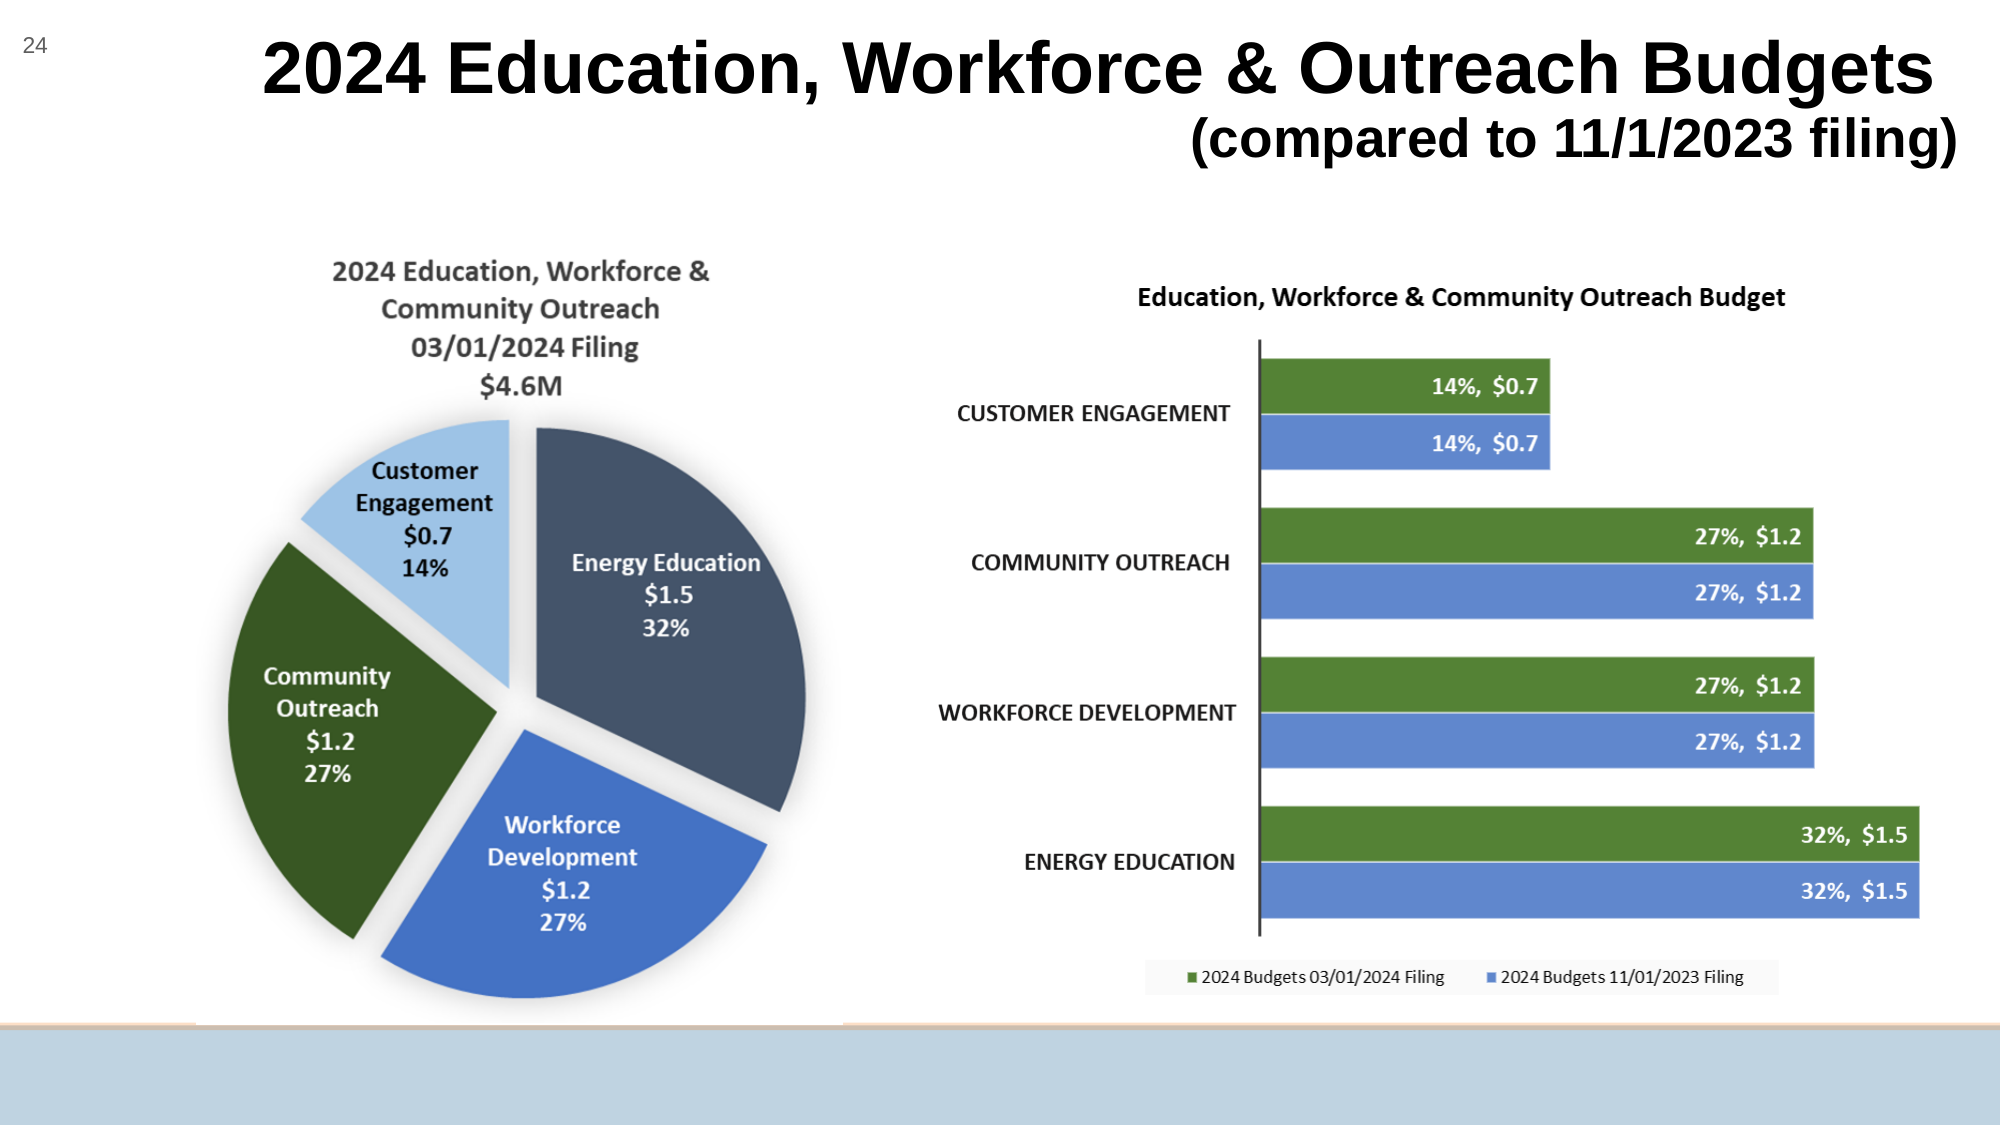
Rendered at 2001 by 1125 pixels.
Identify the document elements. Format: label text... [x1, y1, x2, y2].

title 2024 Education, Workforce & Outreach Budgets (compared to 11/1/2023 filing) [143, 21, 1975, 177]
picture [196, 220, 843, 1025]
picture [924, 261, 2000, 1008]
slide_number 24 [0, 0, 63, 88]
